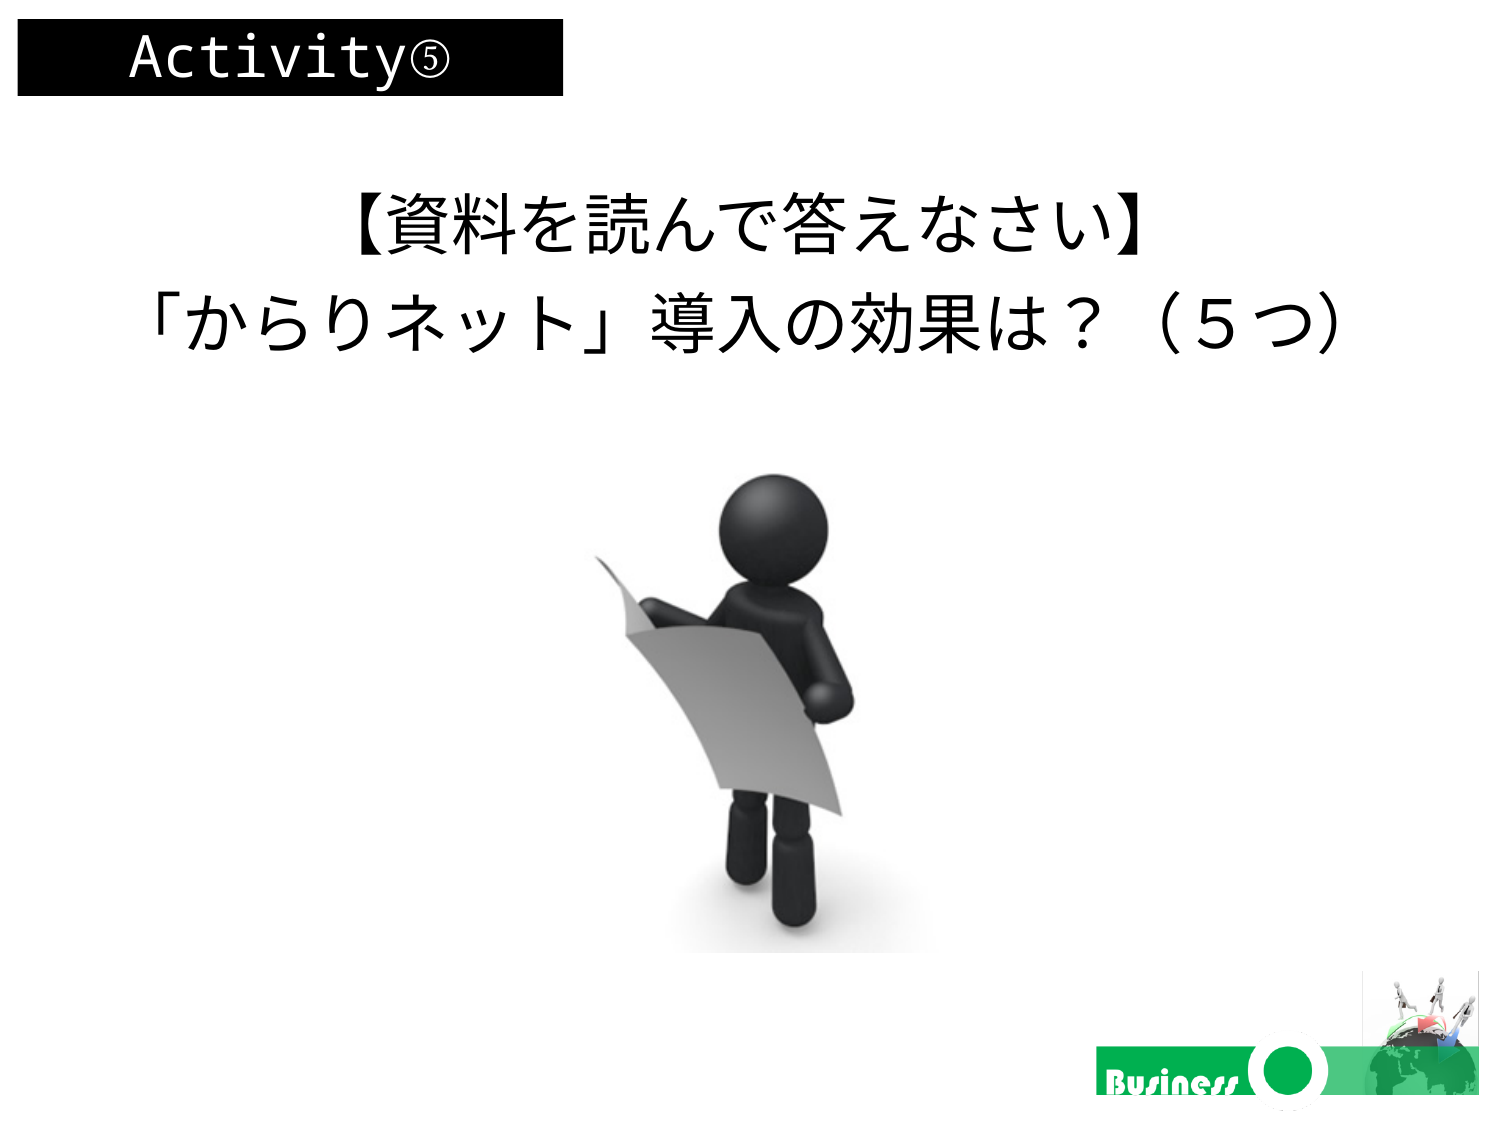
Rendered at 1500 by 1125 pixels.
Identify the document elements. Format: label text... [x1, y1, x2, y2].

text_box 【資料を読んで答えなさい】 「からりネット」導入の効果は？（５つ） [100, 175, 1399, 370]
text_box Activity⑤ [17, 19, 564, 96]
picture [397, 448, 1117, 953]
picture [1095, 971, 1479, 1125]
